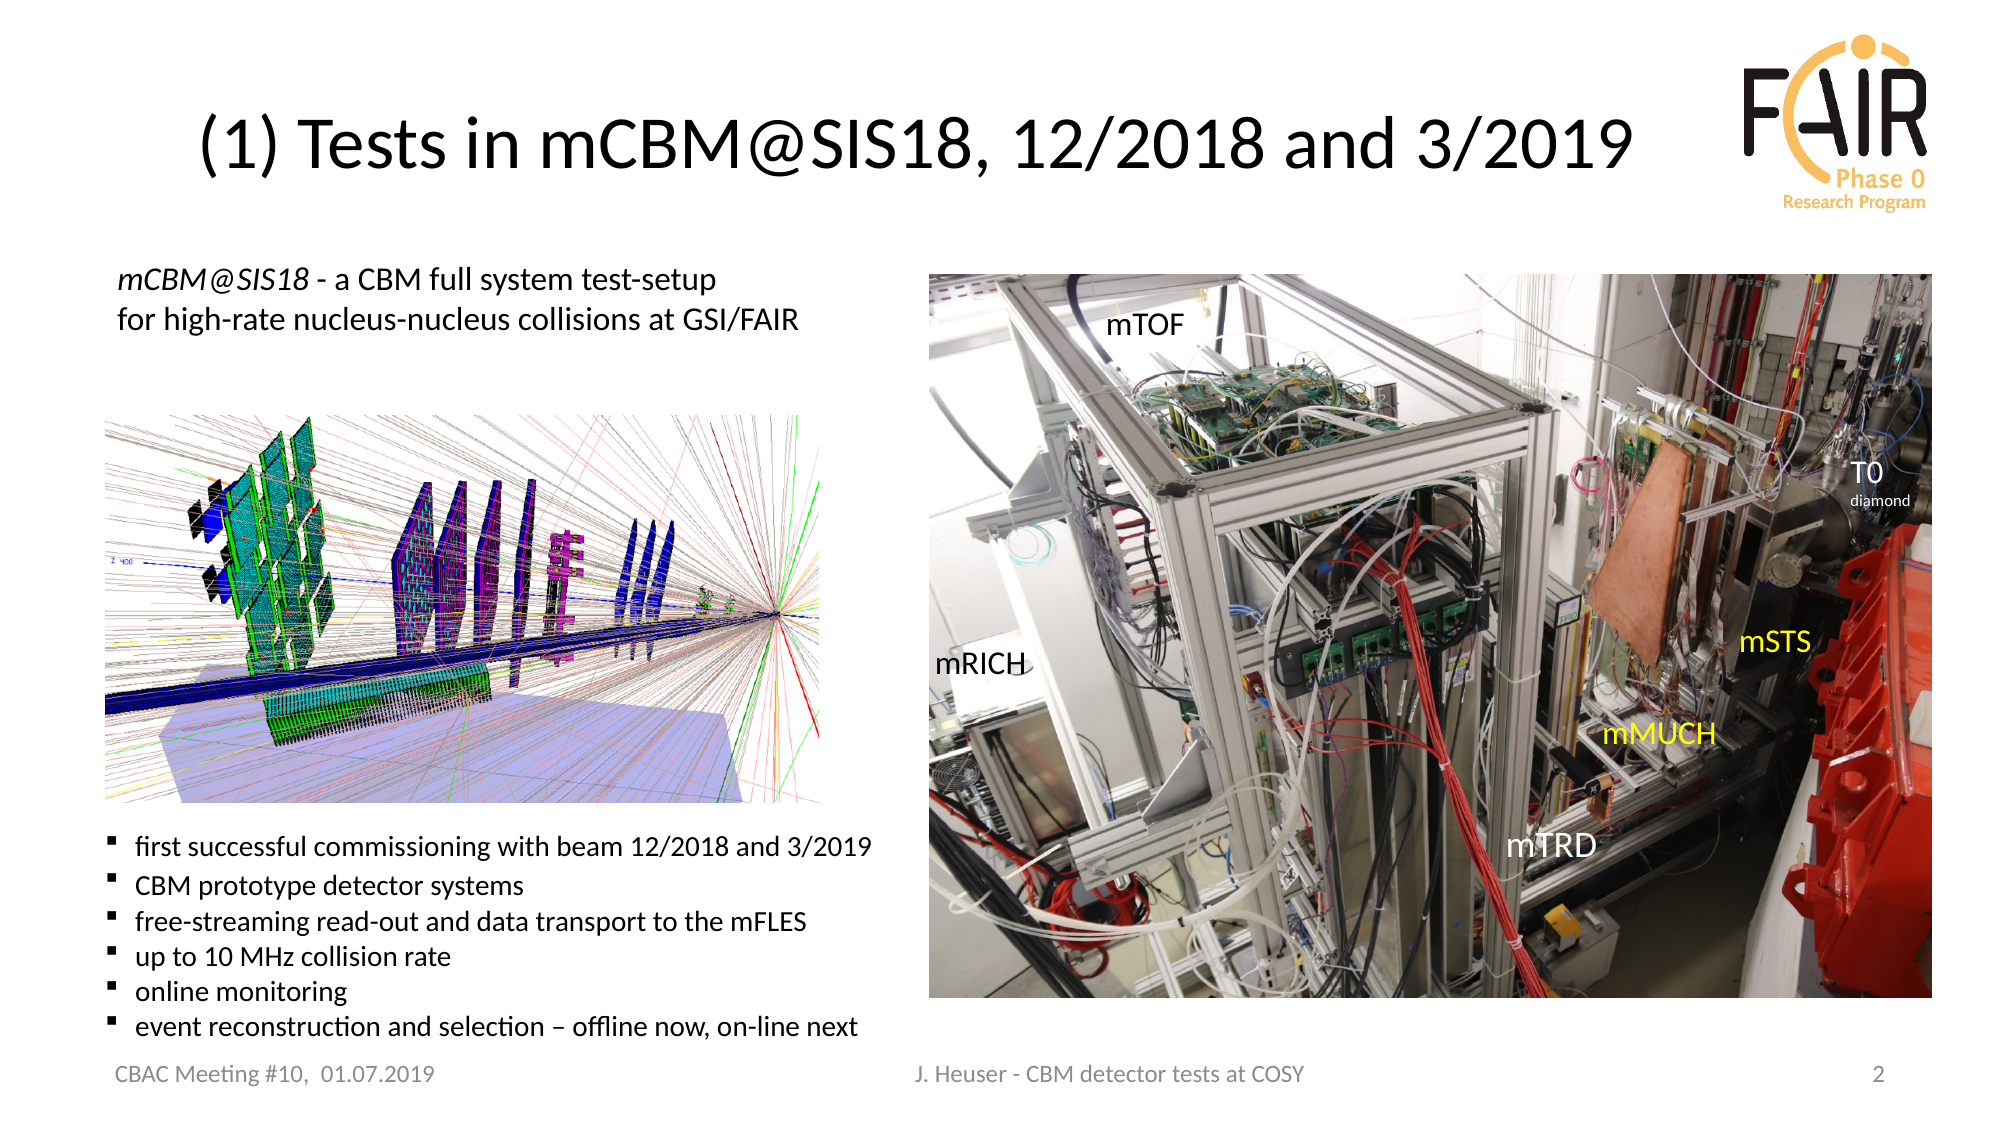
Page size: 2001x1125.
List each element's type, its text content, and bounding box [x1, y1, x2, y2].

picture [1712, 4, 1958, 251]
footer J. Heuser - CBM detector tests at COSY [606, 1042, 1615, 1103]
title (1) Tests in mCBM@SIS18, 12/2018 and 3/2019 [99, 45, 1707, 233]
slide_number 2 [1677, 1042, 1900, 1103]
text_box first successful commissioning with beam 12/2018 and 3/2019 CBM prototype detector systems free-streaming read-out and data transport to the mFLES up to 10 MHz collision rate online monitoring event reconstruction and selection – offline now, on-line next [90, 819, 903, 1050]
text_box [924, 274, 1932, 999]
picture [105, 414, 820, 803]
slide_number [99, 1050, 567, 1103]
text_box mCBM@SIS18 - a CBM full system test-setup for high-rate nucleus-nucleus collisions at GSI/FAIR [102, 249, 816, 345]
